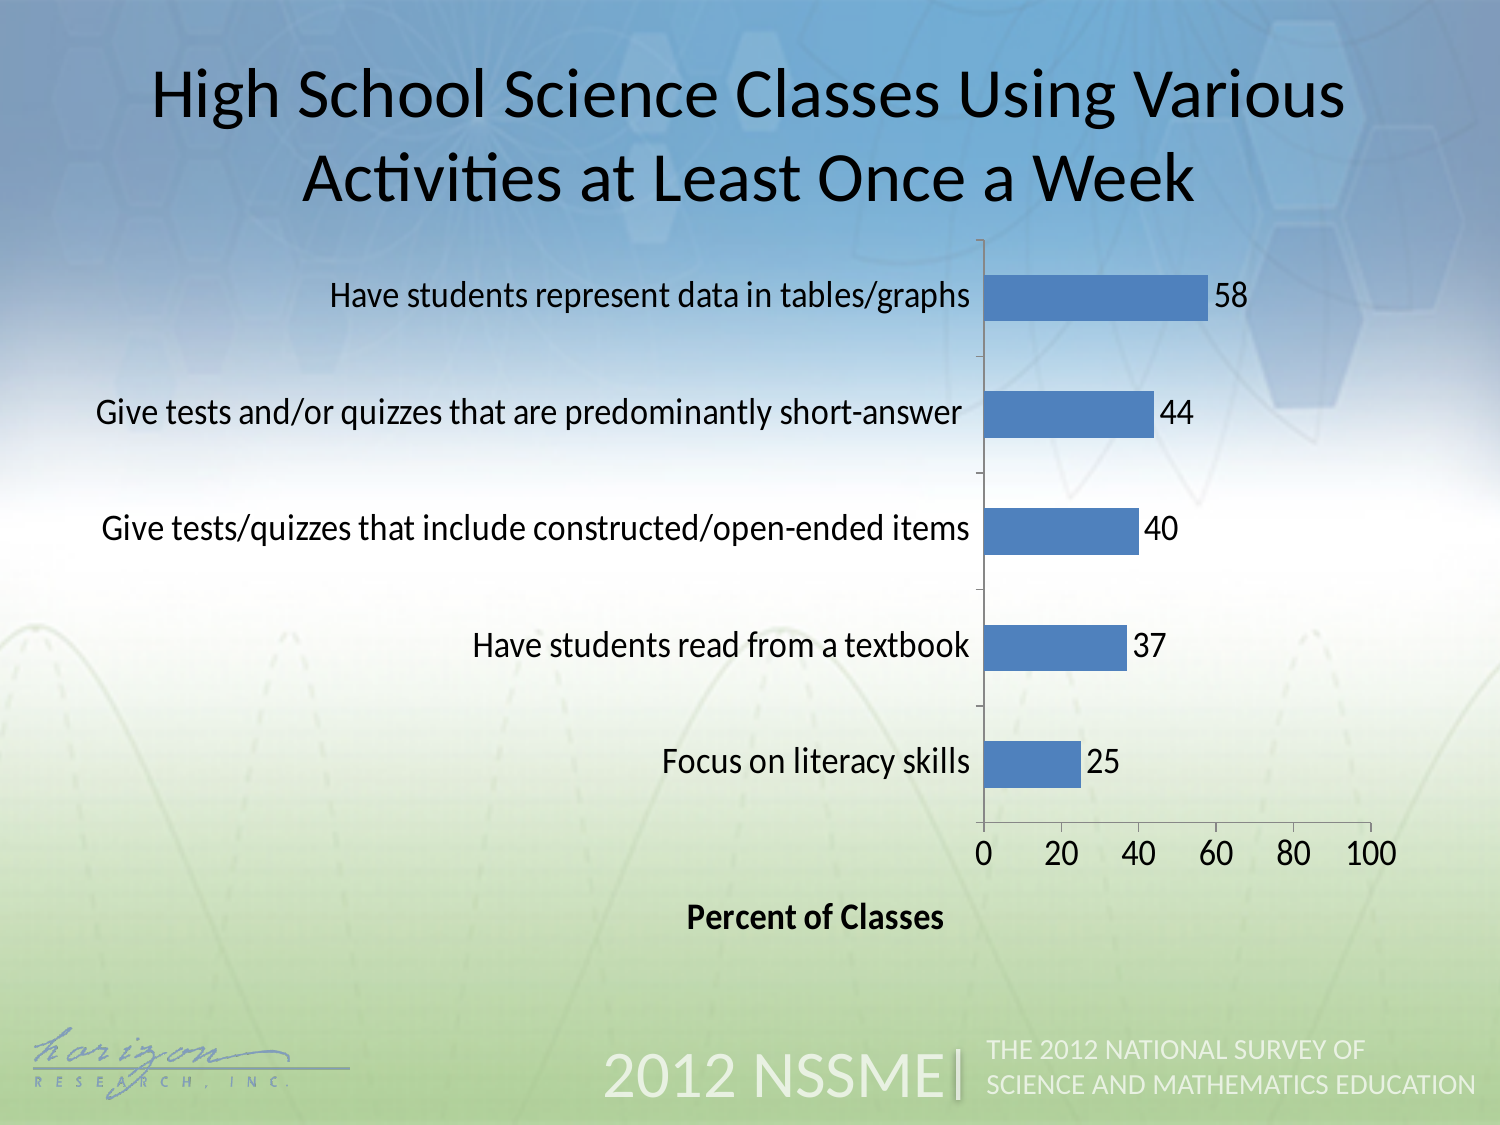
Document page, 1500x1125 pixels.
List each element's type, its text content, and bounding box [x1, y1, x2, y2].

picture [0, 0, 1500, 1125]
chart [95, 224, 1422, 976]
text_box High School Science Classes Using Various Activities at Least Once a Week [74, 37, 1425, 225]
